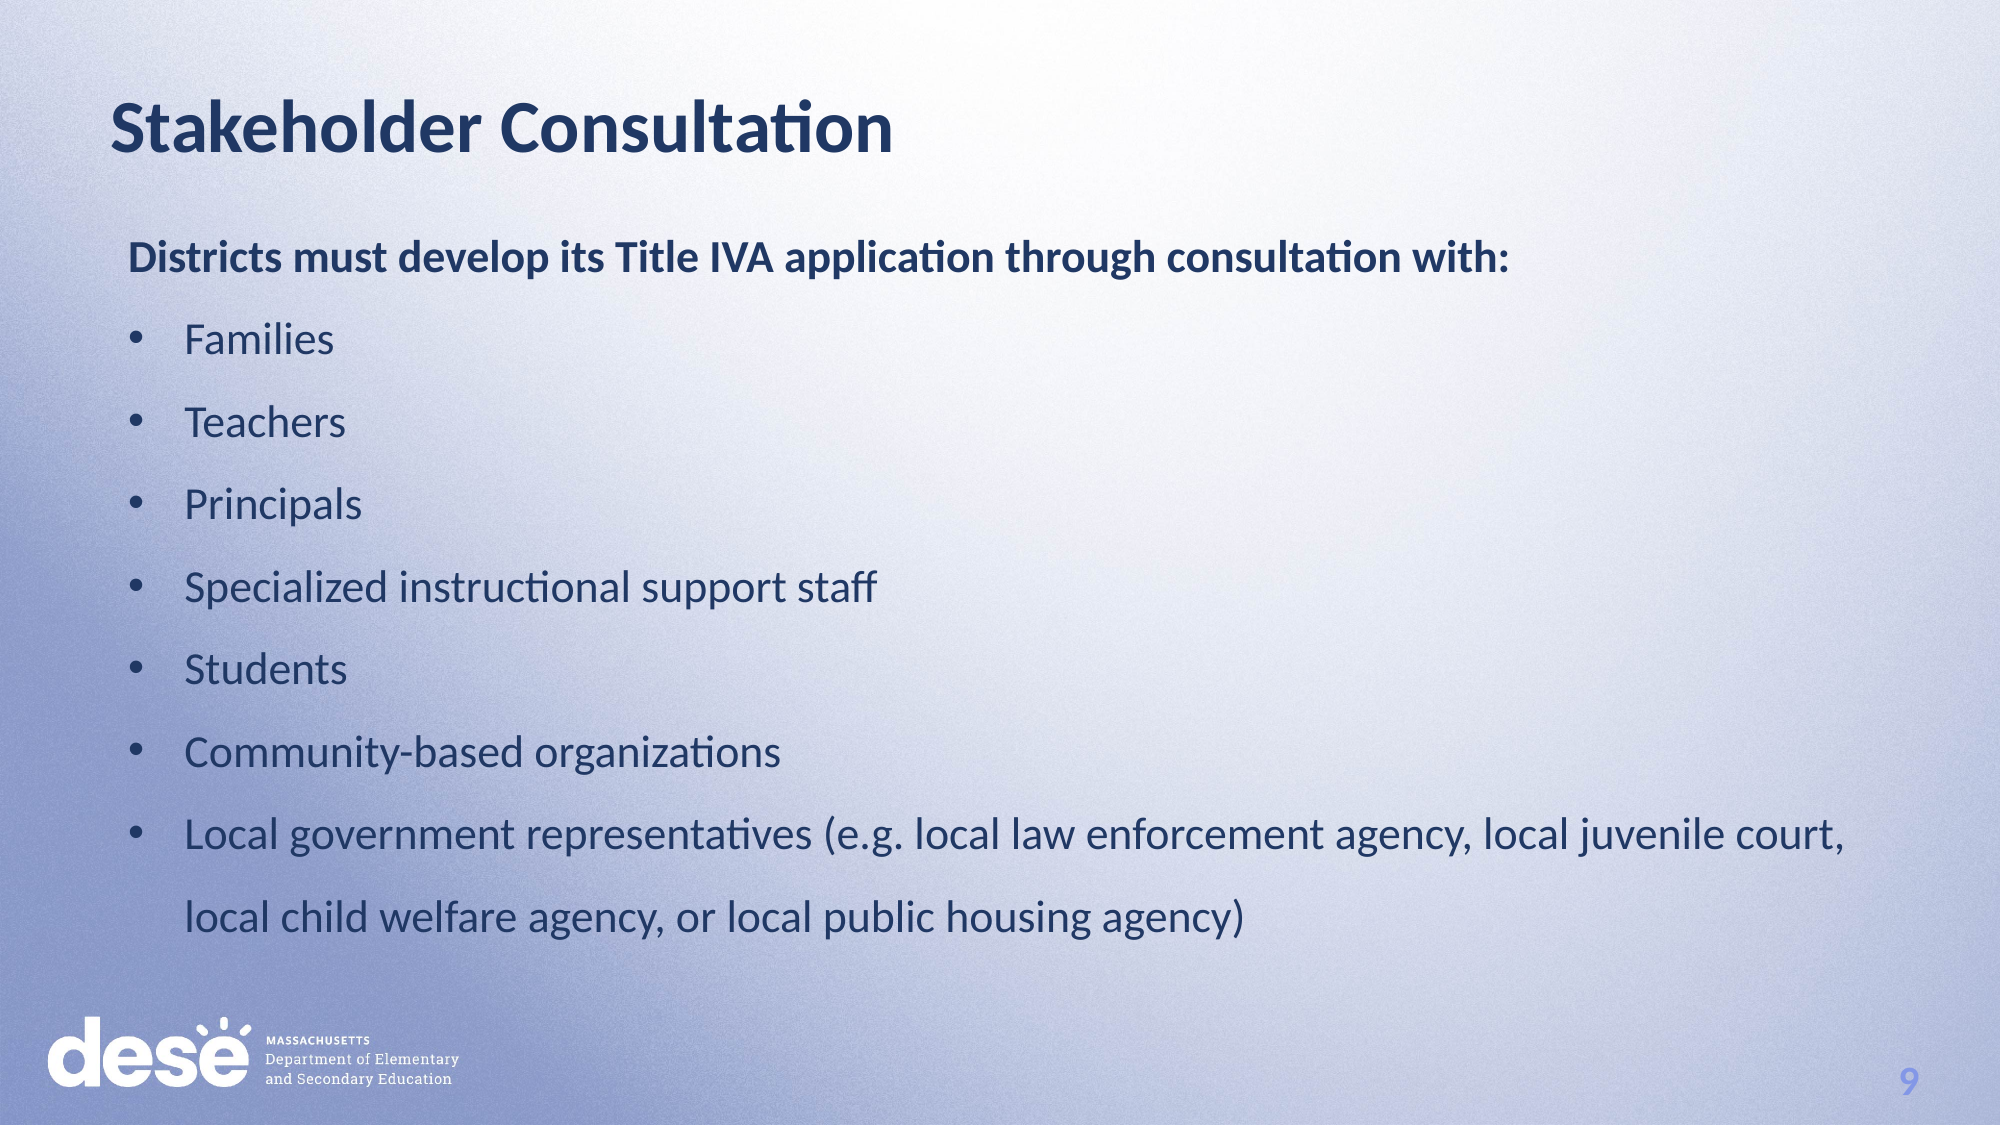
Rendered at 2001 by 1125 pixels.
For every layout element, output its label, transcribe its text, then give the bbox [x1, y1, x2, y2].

text_box Districts must develop its Title IVA application through consultation with: Families Teachers Principals Specialized instructional support staff Students Community-based organizations Local government representatives (e.g. local law enforcement agency, local juvenile court, local child welfare agency, or local public housing agency) [113, 219, 1924, 1004]
picture [0, 0, 2000, 1125]
title Stakeholder Consultation [95, 70, 1924, 274]
